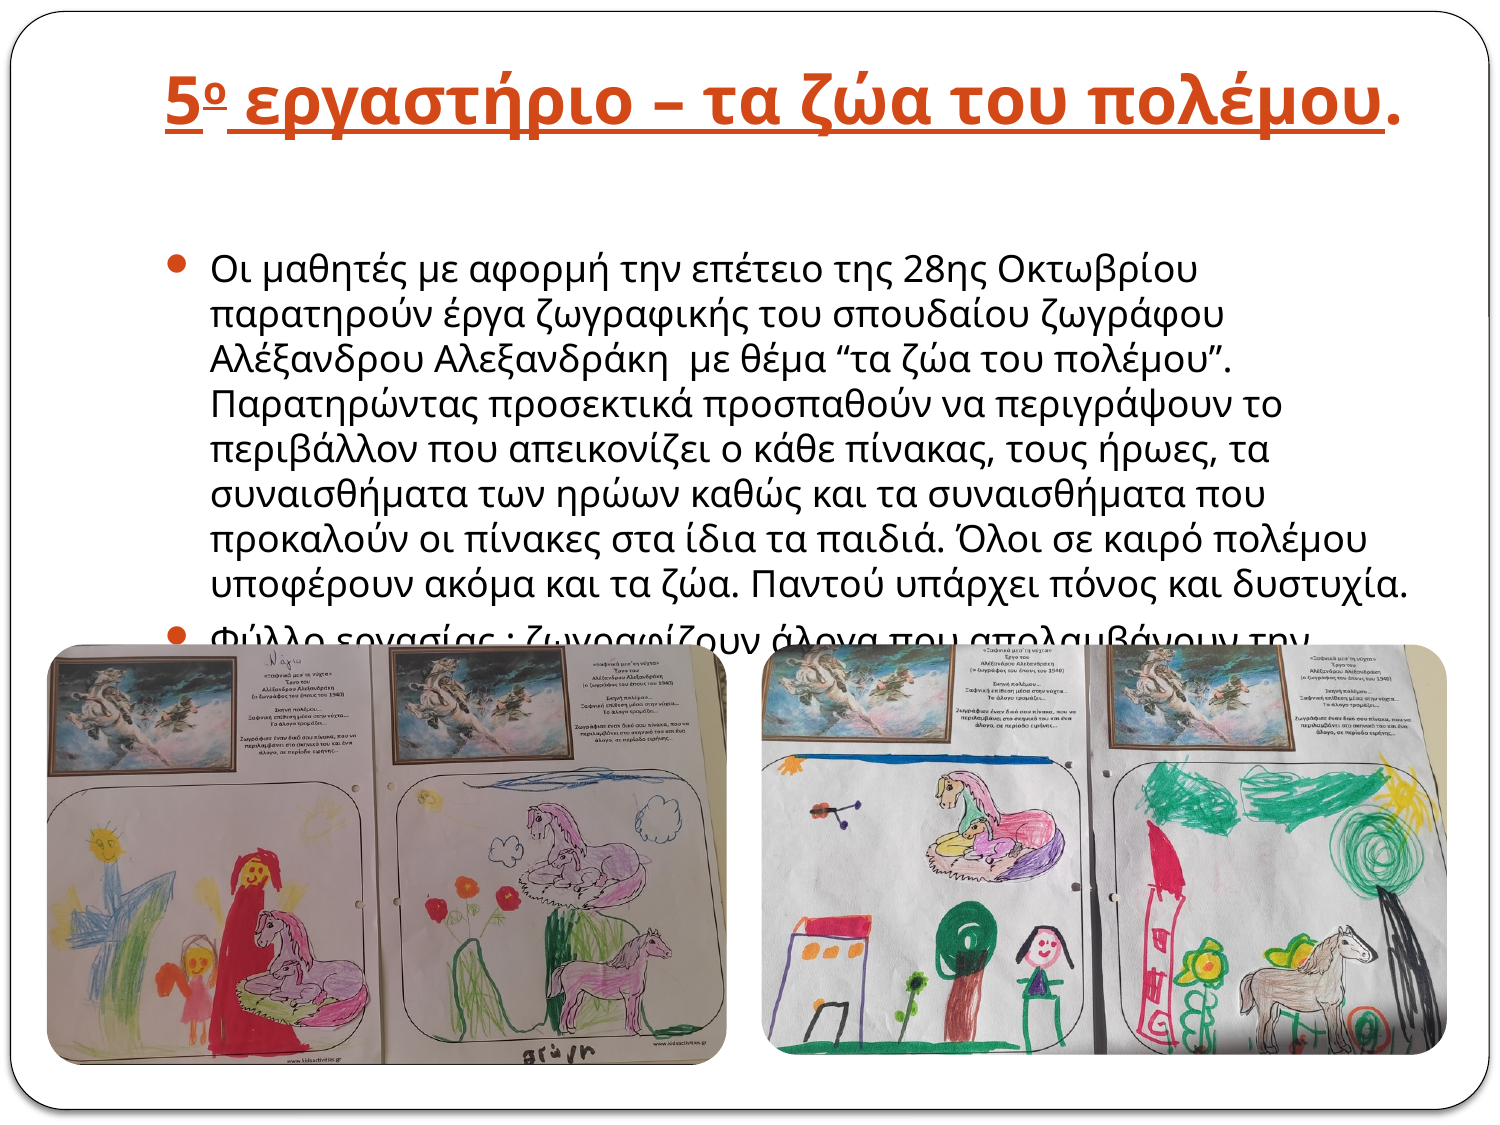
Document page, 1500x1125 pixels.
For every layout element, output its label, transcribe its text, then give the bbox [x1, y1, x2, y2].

picture [761, 644, 1447, 1055]
title 5ο εργαστήριο – τα ζώα του πολέμου. [150, 45, 1425, 233]
picture [46, 644, 727, 1066]
list Οι μαθητές με αφορμή την επέτειο της 28ης Οκτωβρίου παρατηρούν έργα ζωγραφικής του σπουδαίου ζωγράφου Αλέξανδρου Αλεξανδράκη με θέμα “τα ζώα του πολέμου”. Παρατηρώντας προσεκτικά προσπαθούν να περιγράψουν το περιβάλλον που απεικονίζει ο κάθε πίνακας, τους ήρωες, τα συναισθήματα των ηρώων καθώς και τα συναισθήματα που προκαλούν οι πίνακες στα ίδια τα παιδιά. Όλοι σε καιρό πολέμου υποφέρουν ακόμα και τα ζώα. Παντού υπάρχει πόνος και δυστυχία. Φύλλο εργασίας : ζωγραφίζουν άλογα που απολαμβάνουν την Ειρήνη. [150, 237, 1425, 988]
